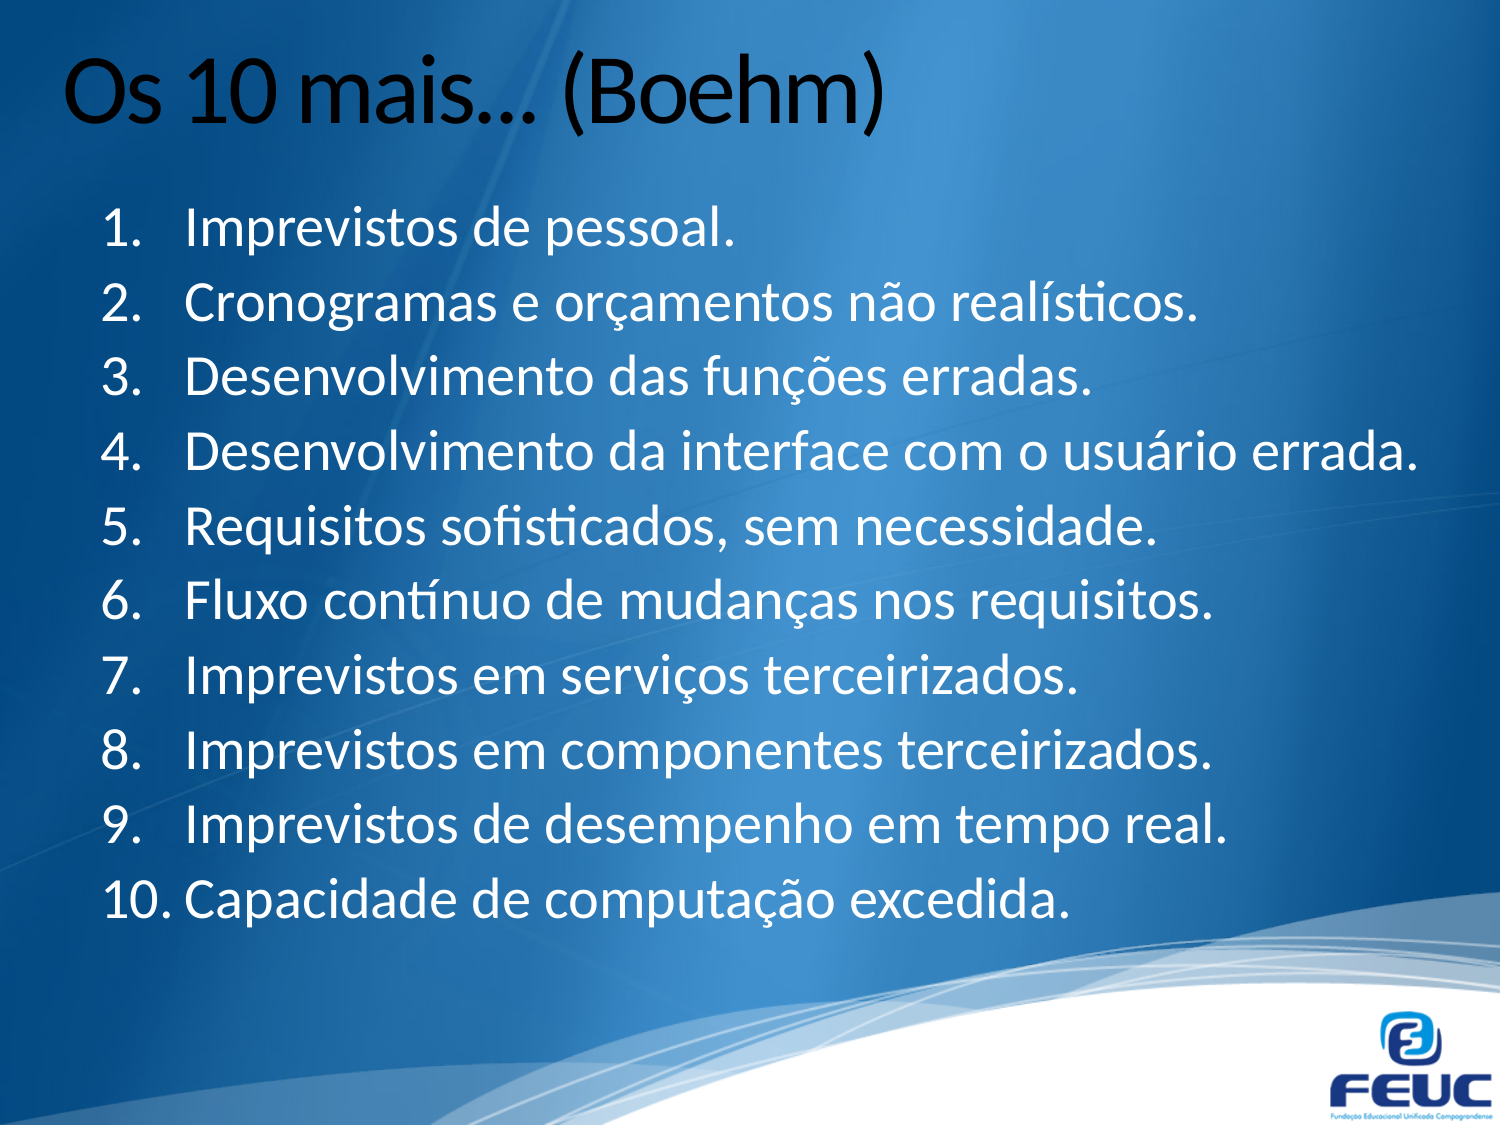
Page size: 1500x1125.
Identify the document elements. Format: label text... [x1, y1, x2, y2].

title Os 10 mais... (Boehm) [62, 37, 1438, 147]
picture [0, 0, 1500, 1125]
list Imprevistos de pessoal. Cronogramas e orçamentos não realísticos. Desenvolvimento das funções erradas. Desenvolvimento da interface com o usuário errada. Requisitos sofisticados, sem necessidade. Fluxo contínuo de mudanças nos requisitos. Imprevistos em serviços terceirizados. Imprevistos em componentes terceirizados. Imprevistos de desempenho em tempo real. Capacidade de computação excedida. [100, 196, 1471, 960]
